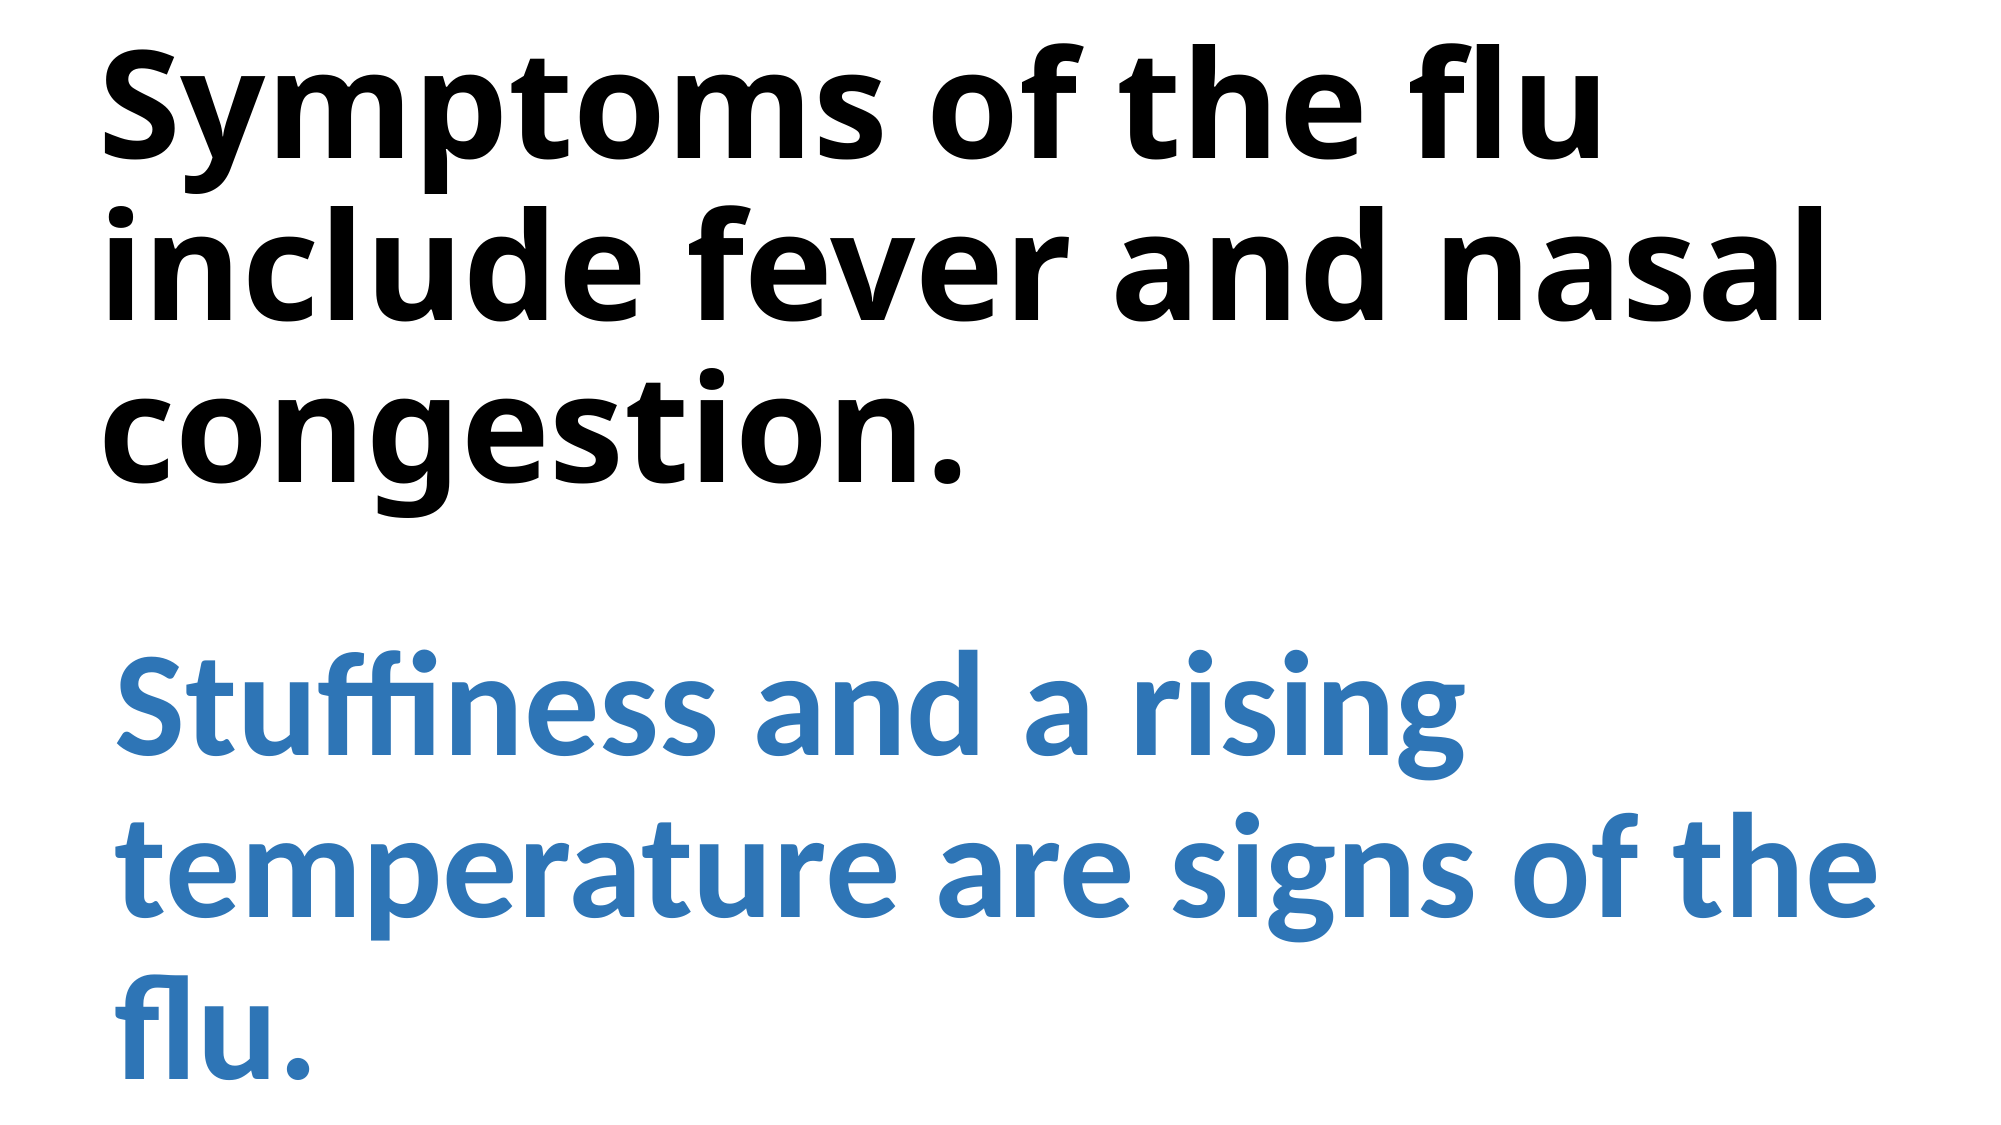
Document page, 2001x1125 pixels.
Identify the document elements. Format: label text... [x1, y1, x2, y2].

title Symptoms of the flu include fever and nasal congestion. [83, 118, 1891, 523]
list Stuffiness and a rising temperature are signs of the flu. [99, 617, 1924, 1063]
